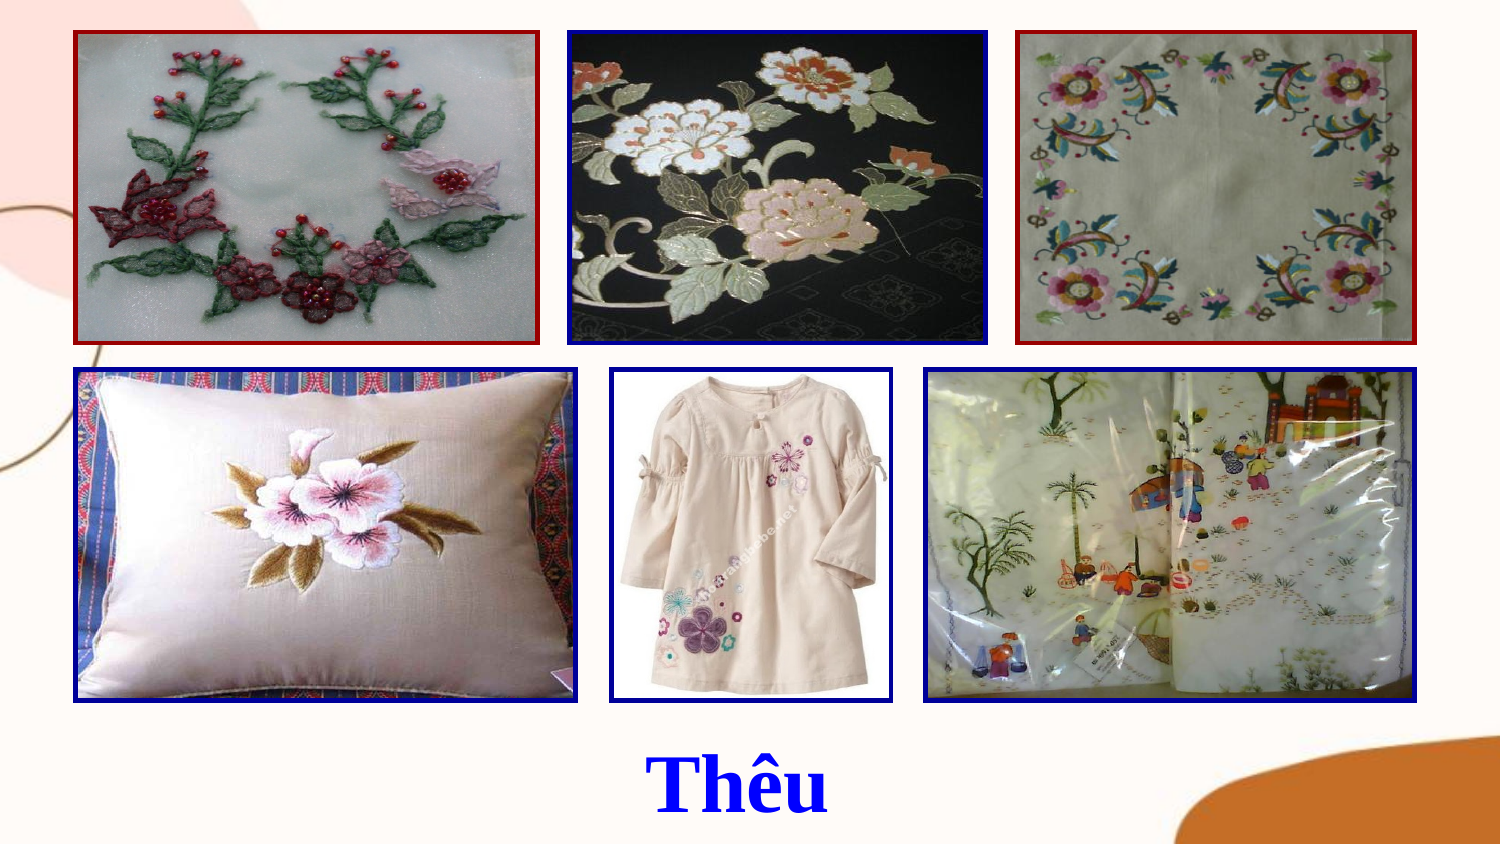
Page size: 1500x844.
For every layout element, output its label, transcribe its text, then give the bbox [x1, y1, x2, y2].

picture [0, 0, 1500, 844]
text_box Thêu [600, 721, 875, 837]
